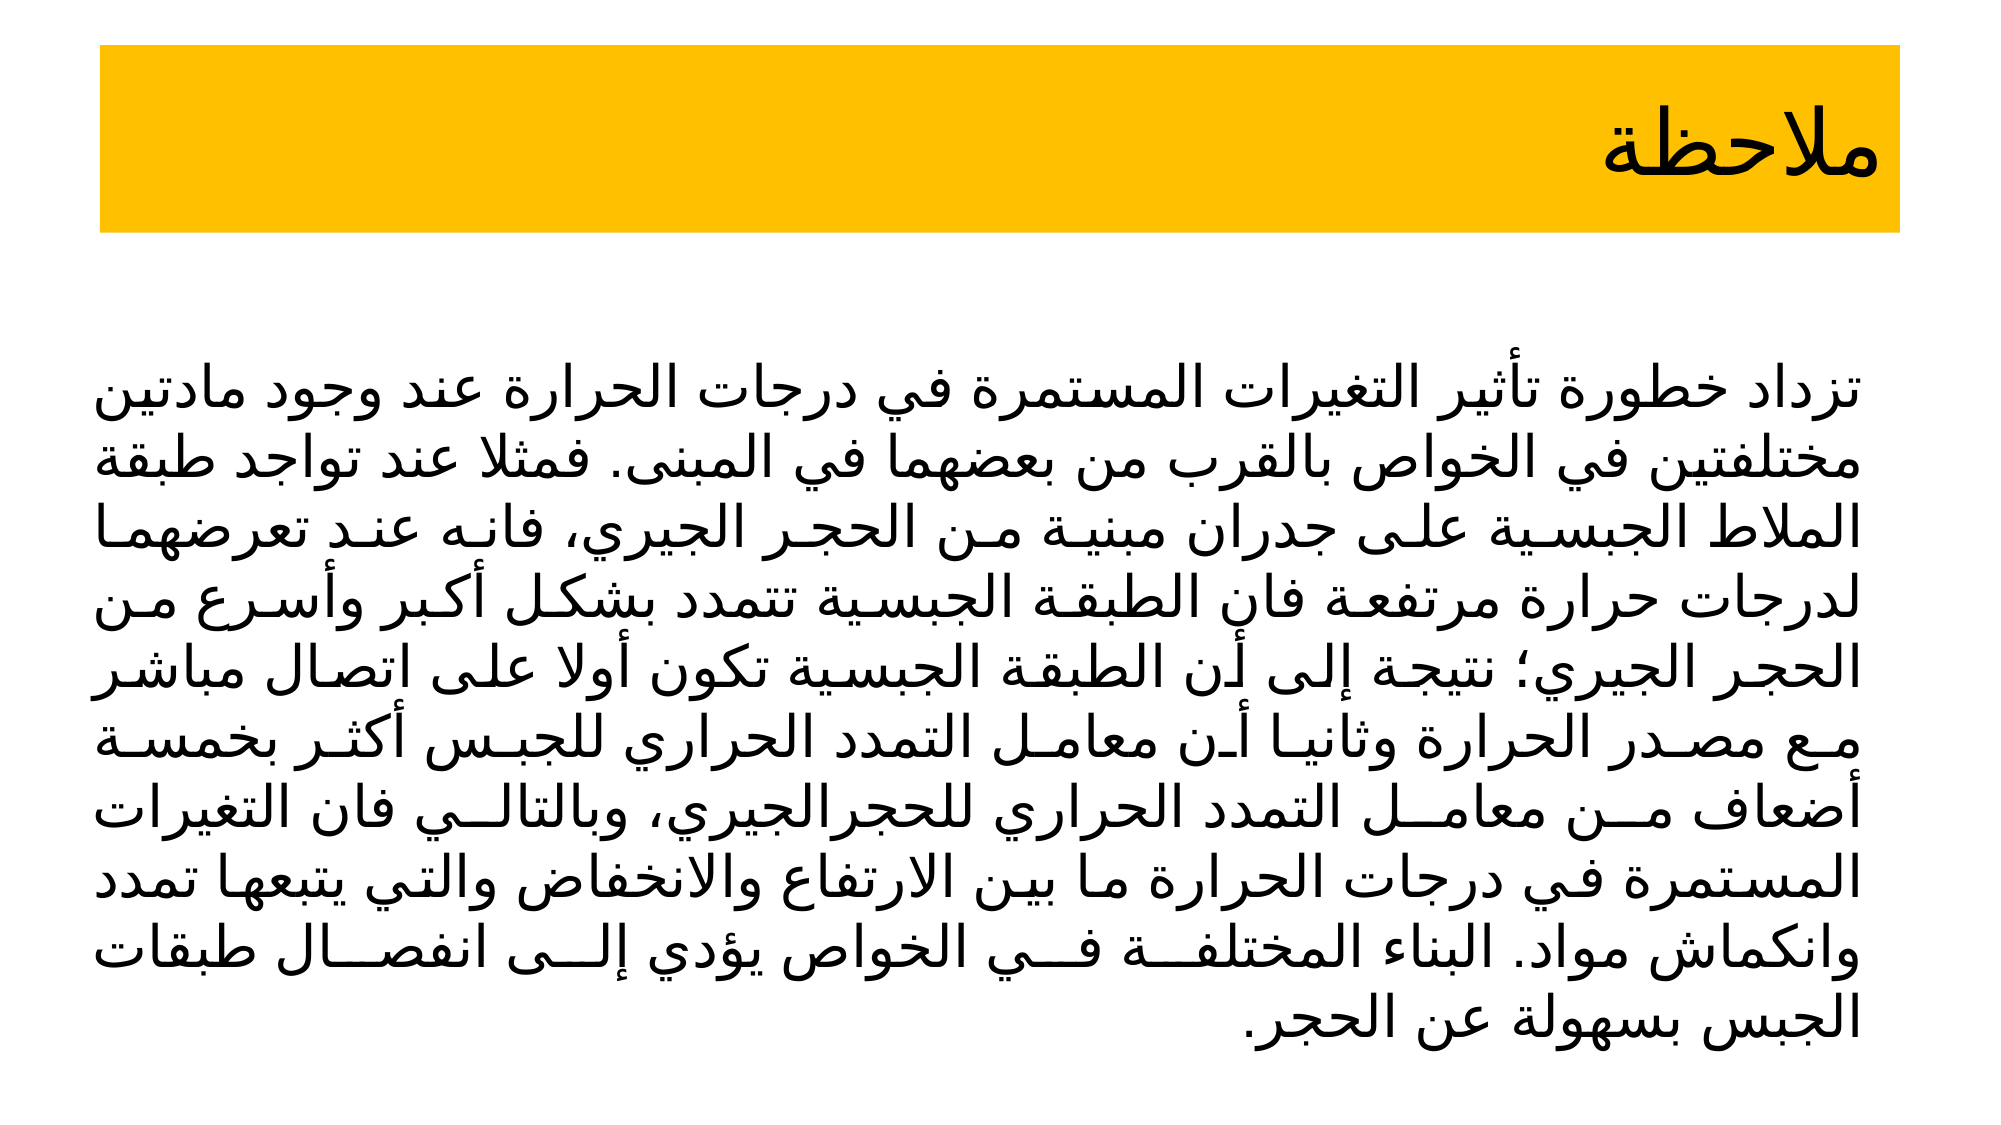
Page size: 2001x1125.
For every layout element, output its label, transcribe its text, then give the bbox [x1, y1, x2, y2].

text_box تزداد خطورة تأثير التغيرات المستمرة في درجات الحرارة عند وجود مادتين مختلفتين في الخواص بالقرب من بعضهما في المبنى. فمثلا عند تواجد طبقة الملاط الجبسية على جدران مبنية من الحجر الجيري، فانه عند تعرضهما لدرجات حرارة مرتفعة فان الطبقة الجبسية تتمدد بشكل أكبر وأسرع من الحجر الجيري؛ نتيجة إلى أن الطبقة الجبسية تكون أولا على اتصال مباشر مع مصدر الحرارة وثانيا أن معامل التمدد الحراري للجبس أكثر بخمسة أضعاف من معامل التمدد الحراري للحجرالجيري، وبالتالي فان التغيرات المستمرة في درجات الحرارة ما بين الارتفاع والانخفاض والتي يتبعها تمدد وانكماش مواد. البناء المختلفة في الخواص يؤدي إلى انفصال طبقات الجبس بسهولة عن الحجر. [78, 342, 1879, 1125]
title ملاحظة [99, 45, 1900, 233]
